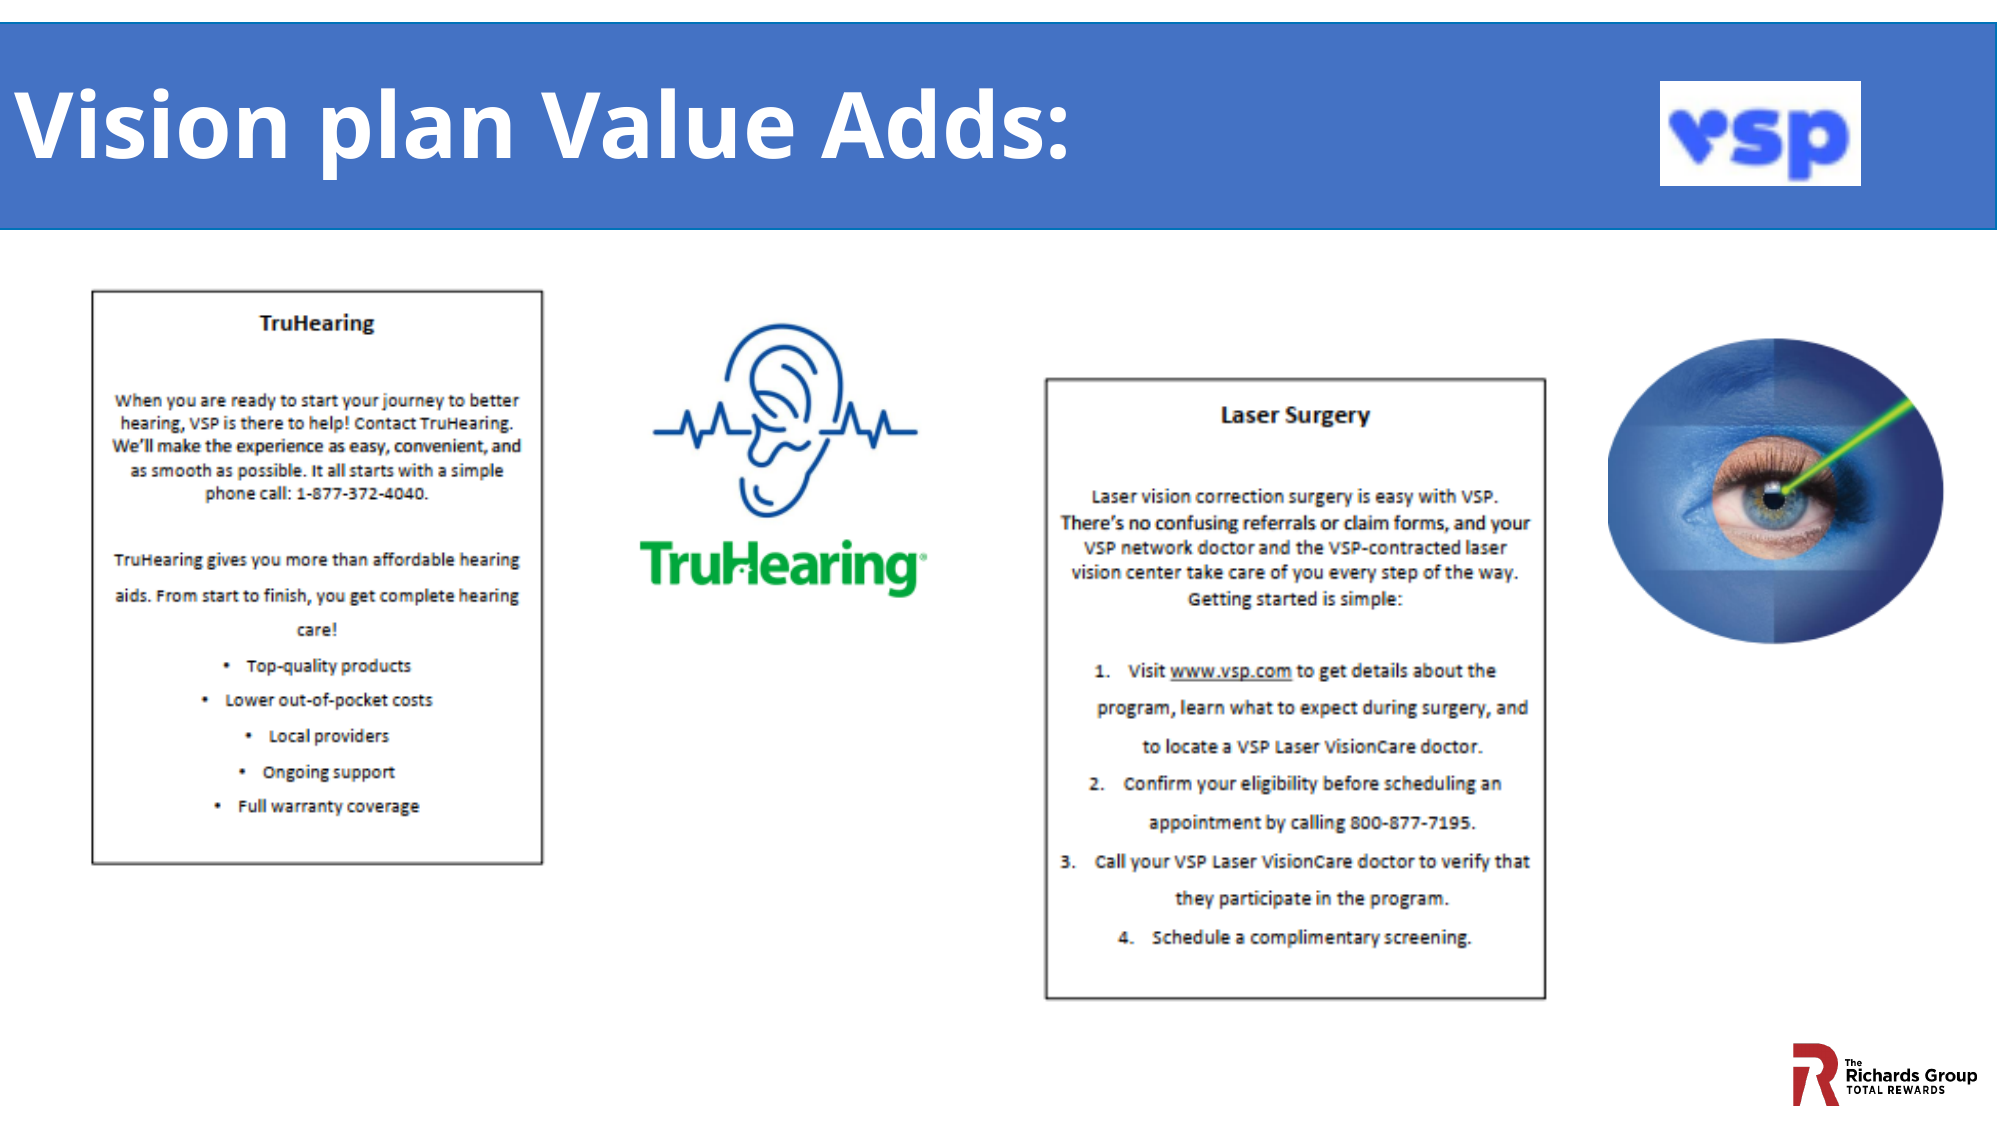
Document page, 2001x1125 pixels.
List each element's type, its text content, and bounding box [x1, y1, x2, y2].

text_box [0, 22, 1997, 230]
picture [1773, 1029, 1997, 1120]
picture [1660, 80, 1861, 186]
picture [1608, 320, 1978, 649]
picture [71, 278, 566, 879]
picture [631, 306, 943, 612]
picture [1032, 364, 1559, 1010]
text_box Vision plan Value Adds: [0, 59, 1620, 185]
